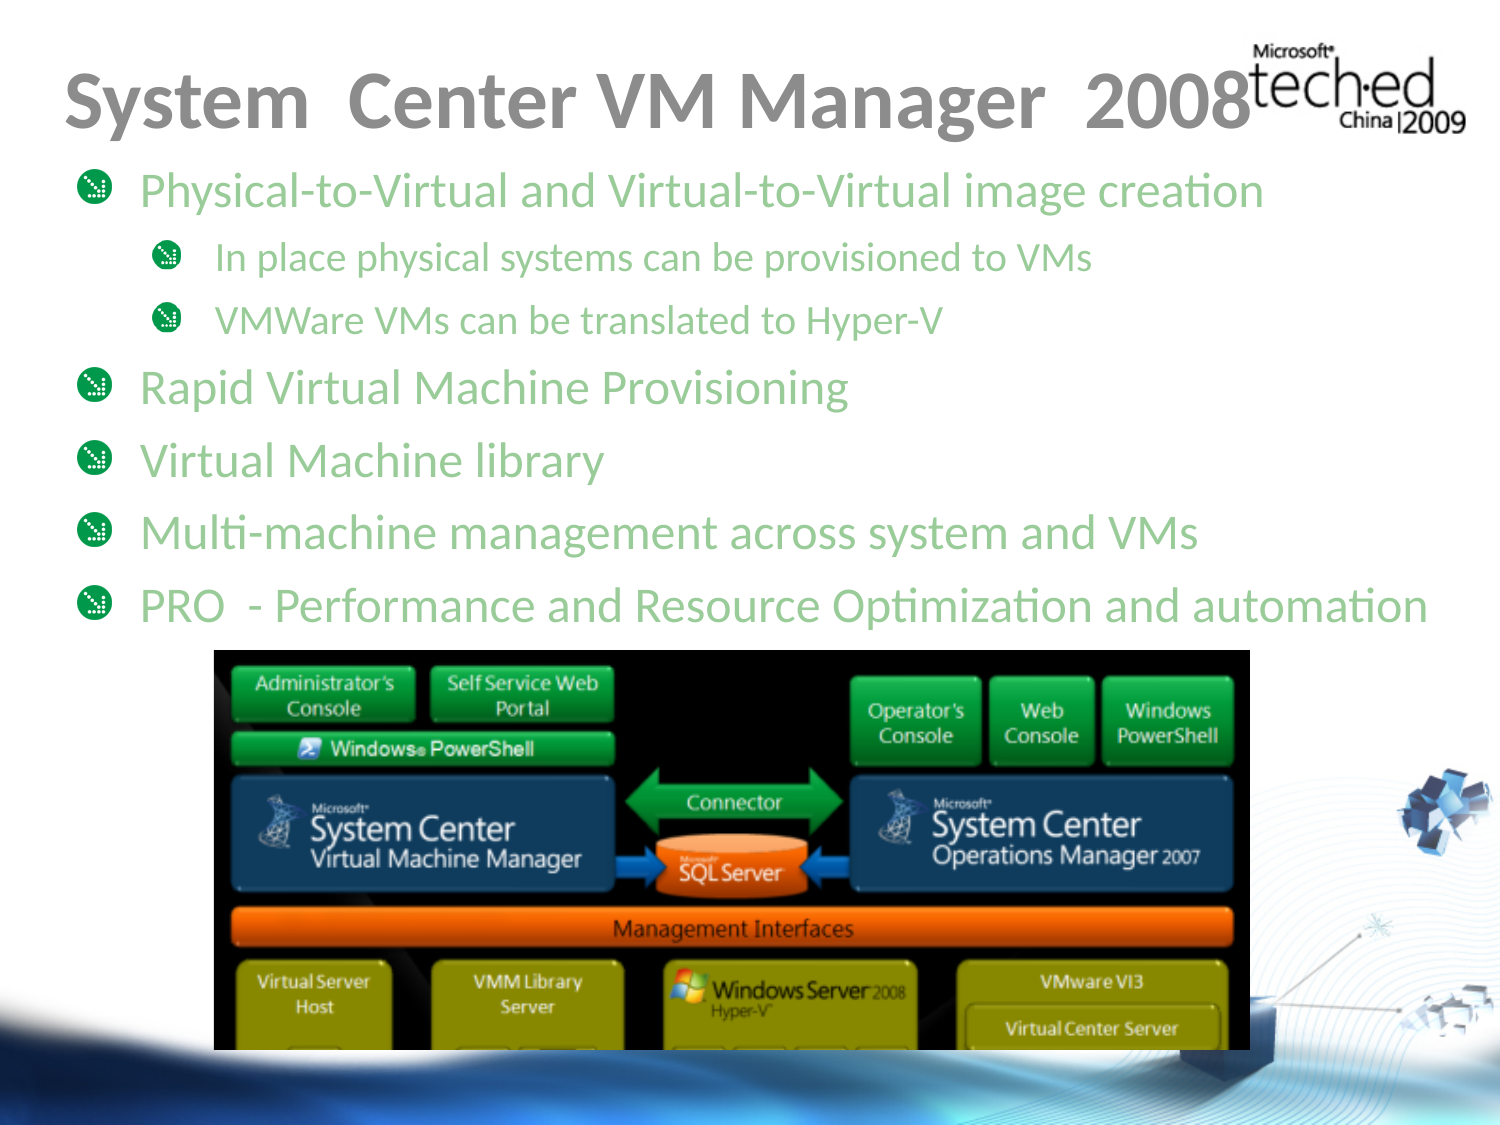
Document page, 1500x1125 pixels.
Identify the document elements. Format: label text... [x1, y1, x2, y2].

title System Center VM Manager 2008 [50, 37, 1400, 225]
picture [0, 0, 1500, 1125]
text_box Physical-to-Virtual and Virtual-to-Virtual image creation In place physical systems can be provisioned to VMs VMWare VMs can be translated to Hyper-V Rapid Virtual Machine Provisioning Virtual Machine library Multi-machine management across system and VMs PRO - Performance and Resource Optimization and automation [62, 149, 1463, 968]
